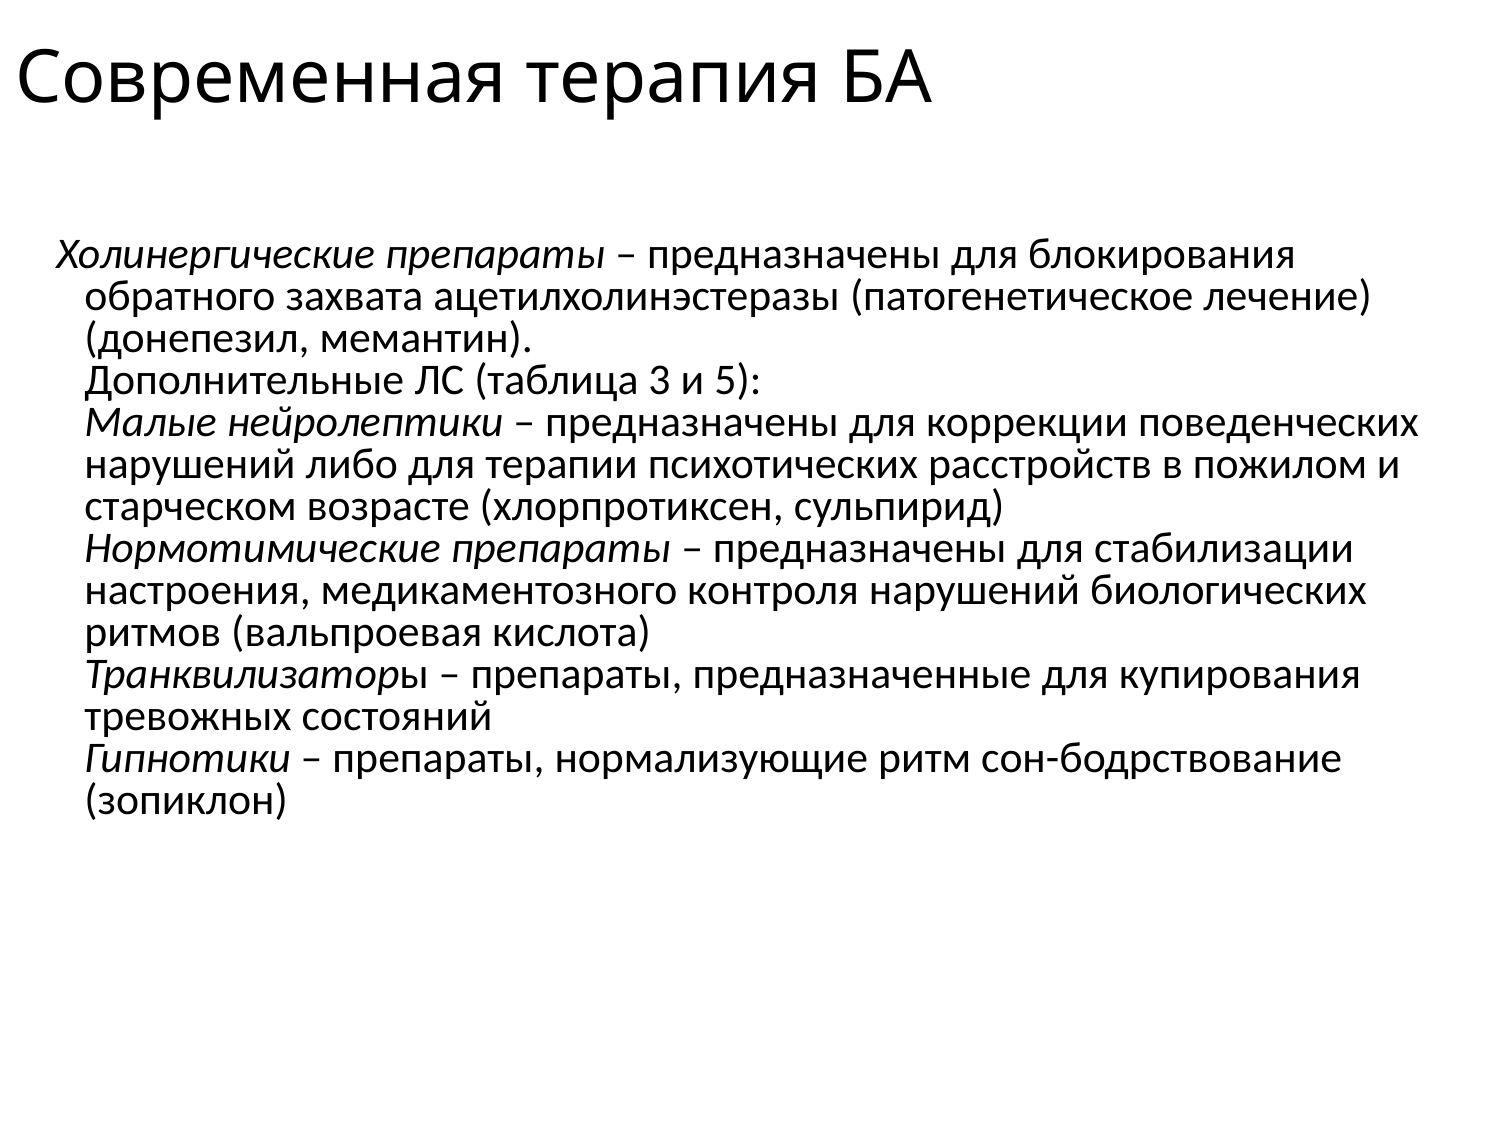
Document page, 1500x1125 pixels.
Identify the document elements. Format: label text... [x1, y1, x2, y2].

list Холинергические препараты – предназначены для блокирования обратного захвата ацетилхолинэстеразы (патогенетическое лечение) (донепезил, мемантин). Дополнительные ЛС (таблица 3 и 5): Малые нейролептики – предназначены для коррекции поведенческих нарушений либо для терапии психотических расстройств в пожилом и старческом возрасте (хлорпротиксен, сульпирид) Нормотимические препараты – предназначены для стабилизации настроения, медикаментозного контроля нарушений биологических ритмов (вальпроевая кислота) Транквилизаторы – препараты, предназначенные для купирования тревожных состояний Гипнотики – препараты, нормализующие ритм сон-бодрствование (зопиклон) [41, 101, 1500, 1125]
title Современная терапия БА [0, 31, 1500, 126]
